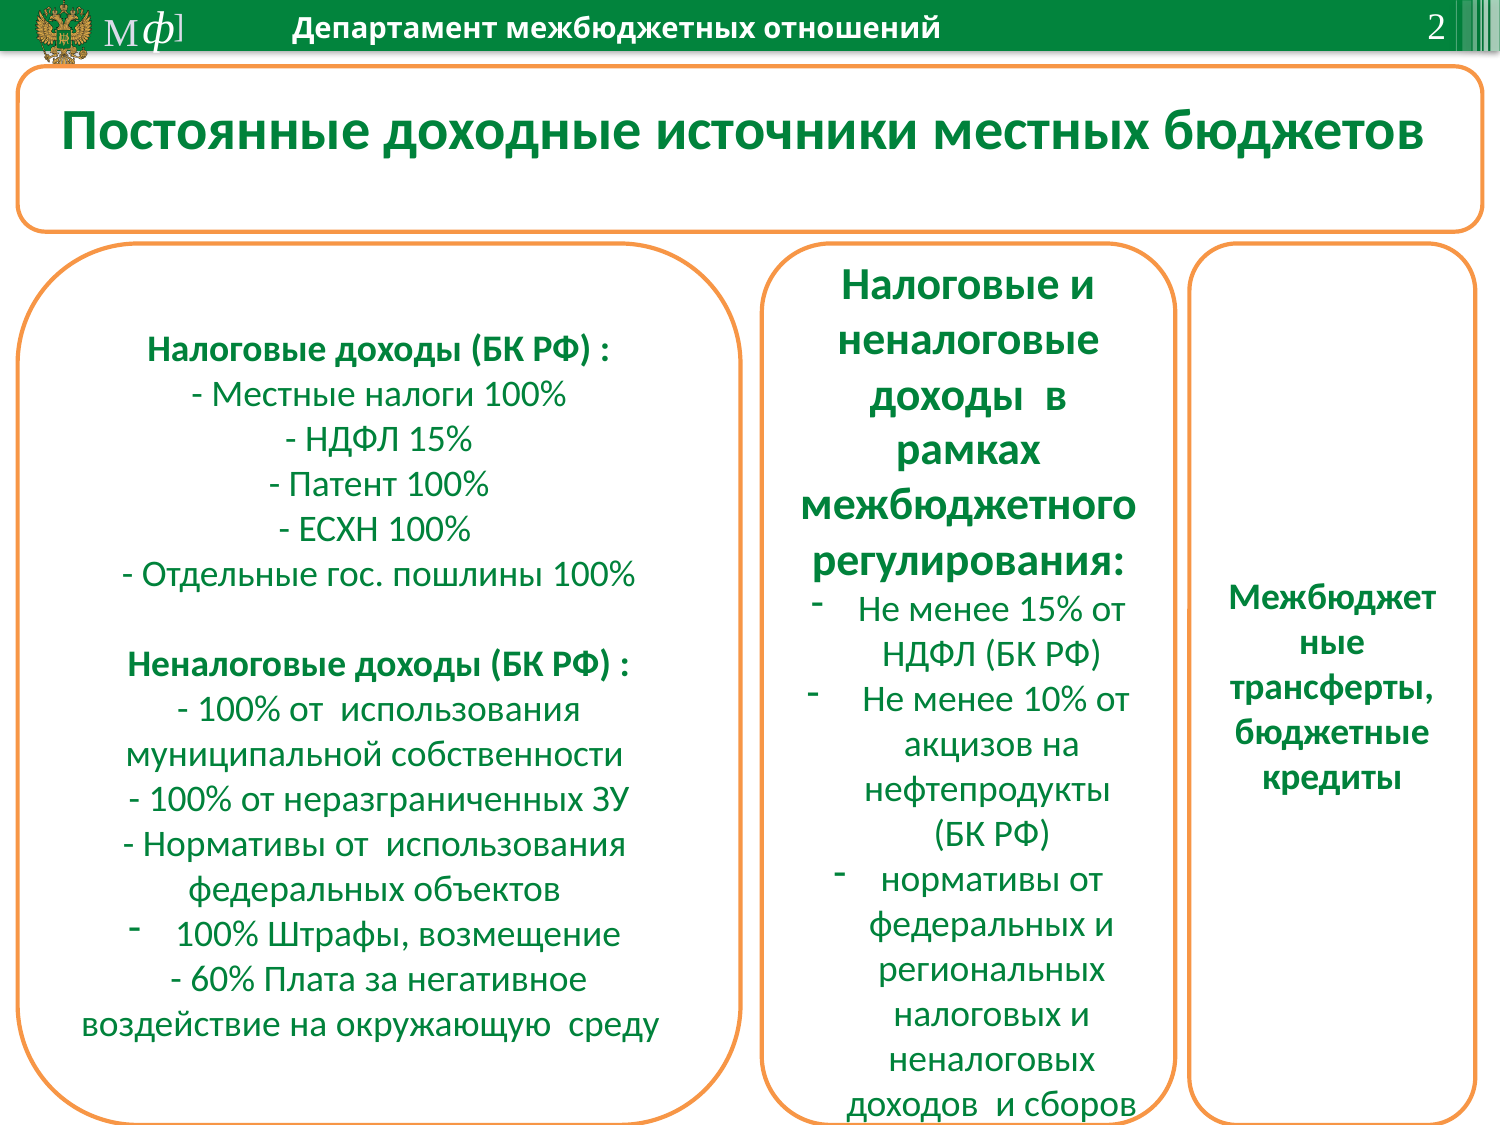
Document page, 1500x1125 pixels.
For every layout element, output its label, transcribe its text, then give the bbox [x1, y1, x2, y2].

picture [35, 0, 92, 65]
text_box [64, 234, 1450, 244]
text_box Постоянные доходные источники местных бюджетов [15, 64, 1485, 234]
text_box Налоговые и неналоговые доходы в рамках межбюджетного регулирования: Не менее 15% от НДФЛ (БК РФ) Не менее 10% от акцизов на нефтепродукты (БК РФ) нормативы от федеральных и региональных налоговых и неналоговых доходов и сборов [759, 241, 1178, 1125]
text_box Налоговые доходы (БК РФ) : - Местные налоги 100% - НДФЛ 15% - Патент 100% - ЕСХН 100% - Отдельные гос. пошлины 100% Неналоговые доходы (БК РФ) : - 100% от использования муниципальной собственности - 100% от неразграниченных ЗУ - Нормативы от использования федеральных объектов 100% Штрафы, возмещение - 60% Плата за негативное воздействие на окружающую среду [15, 241, 743, 1125]
text_box Межбюджетные трансферты, бюджетные кредиты [1187, 241, 1478, 1125]
